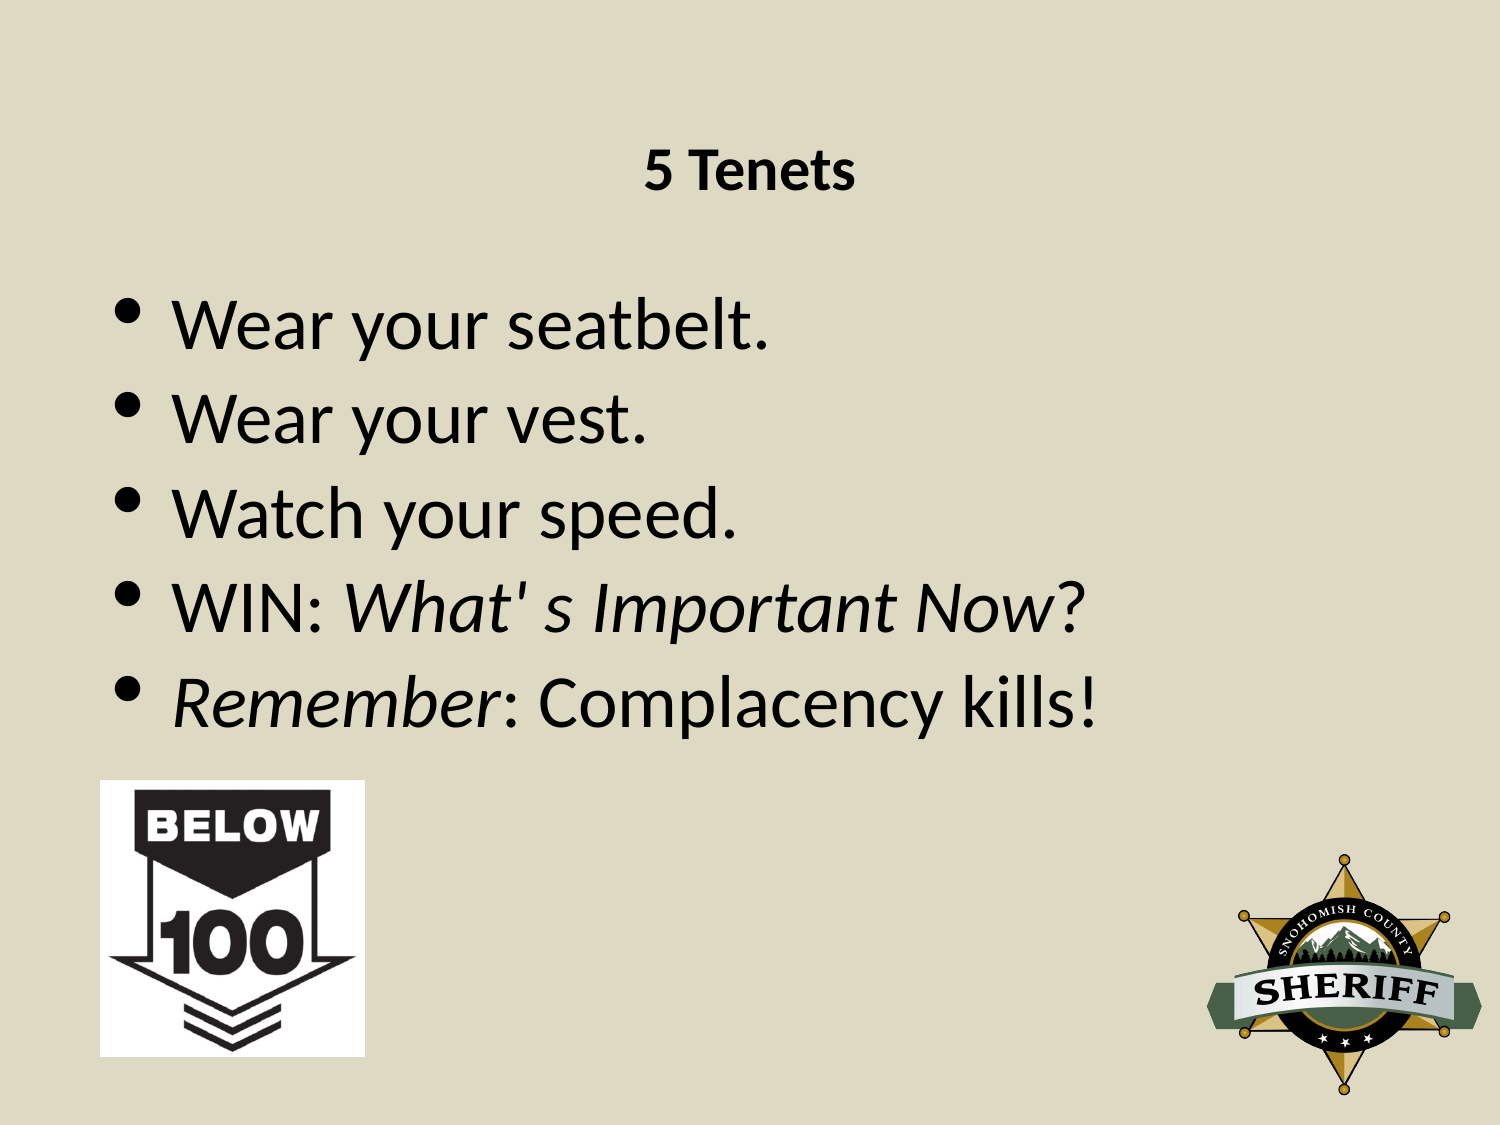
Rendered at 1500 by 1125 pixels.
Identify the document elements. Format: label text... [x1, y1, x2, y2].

list Wear your seatbelt. Wear your vest. Watch your speed. WIN: What' s Important Now? Remember: Complacency kills! [100, 262, 1425, 1005]
title 5 Tenets [75, 45, 1425, 211]
picture [1202, 846, 1488, 1103]
picture [100, 780, 365, 1057]
